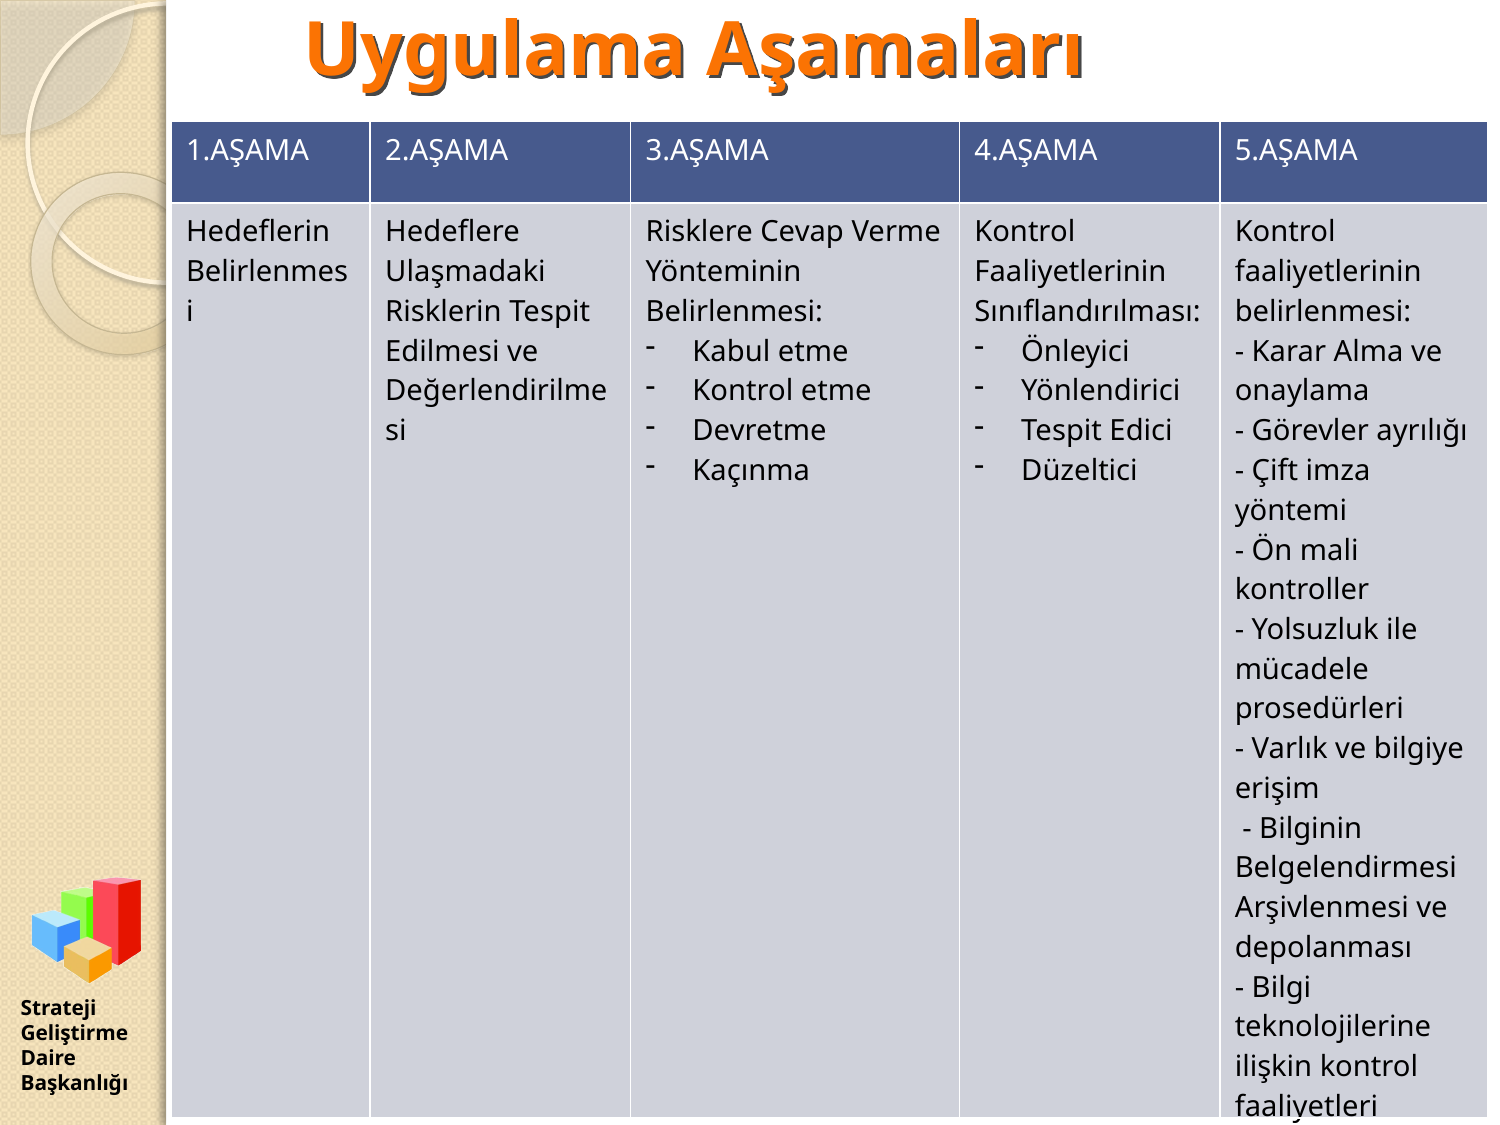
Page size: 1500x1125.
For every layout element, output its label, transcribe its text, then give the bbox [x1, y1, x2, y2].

table_cell Kontrol faaliyetlerinin belirlenmesi: - Karar Alma ve onaylama - Görevler ayrılığı - Çift imza yöntemi - Ön mali kontroller - Yolsuzluk ile mücadele prosedürleri - Varlık ve bilgiye erişim - Bilginin Belgelendirmesi Arşivlenmesi ve depolanması - Bilgi teknolojilerine ilişkin kontrol faaliyetleri [1221, 204, 1487, 1117]
table_cell Hedeflerin Belirlenmesi [172, 204, 369, 1117]
table_header 1.AŞAMA [172, 122, 369, 202]
table_cell Hedeflere Ulaşmadaki Risklerin Tespit Edilmesi ve Değerlendirilmesi [371, 204, 630, 1117]
text_box Strateji Geliştirme Daire Başkanlığı [5, 987, 160, 1103]
table_cell Risklere Cevap Verme Yönteminin Belirlenmesi: Kabul etme Kontrol etme Devretme Kaçınma [631, 204, 959, 1117]
table_cell Kontrol Faaliyetlerinin Sınıflandırılması: Önleyici Yönlendirici Tespit Edici Düzeltici [960, 204, 1219, 1117]
table_header 2.AŞAMA [371, 122, 630, 202]
table_header 3.AŞAMA [631, 122, 959, 202]
table_header 5.AŞAMA [1221, 122, 1487, 202]
picture [17, 869, 148, 999]
text_box Uygulama Aşamaları [289, 0, 1404, 91]
table_header 4.AŞAMA [960, 122, 1219, 202]
